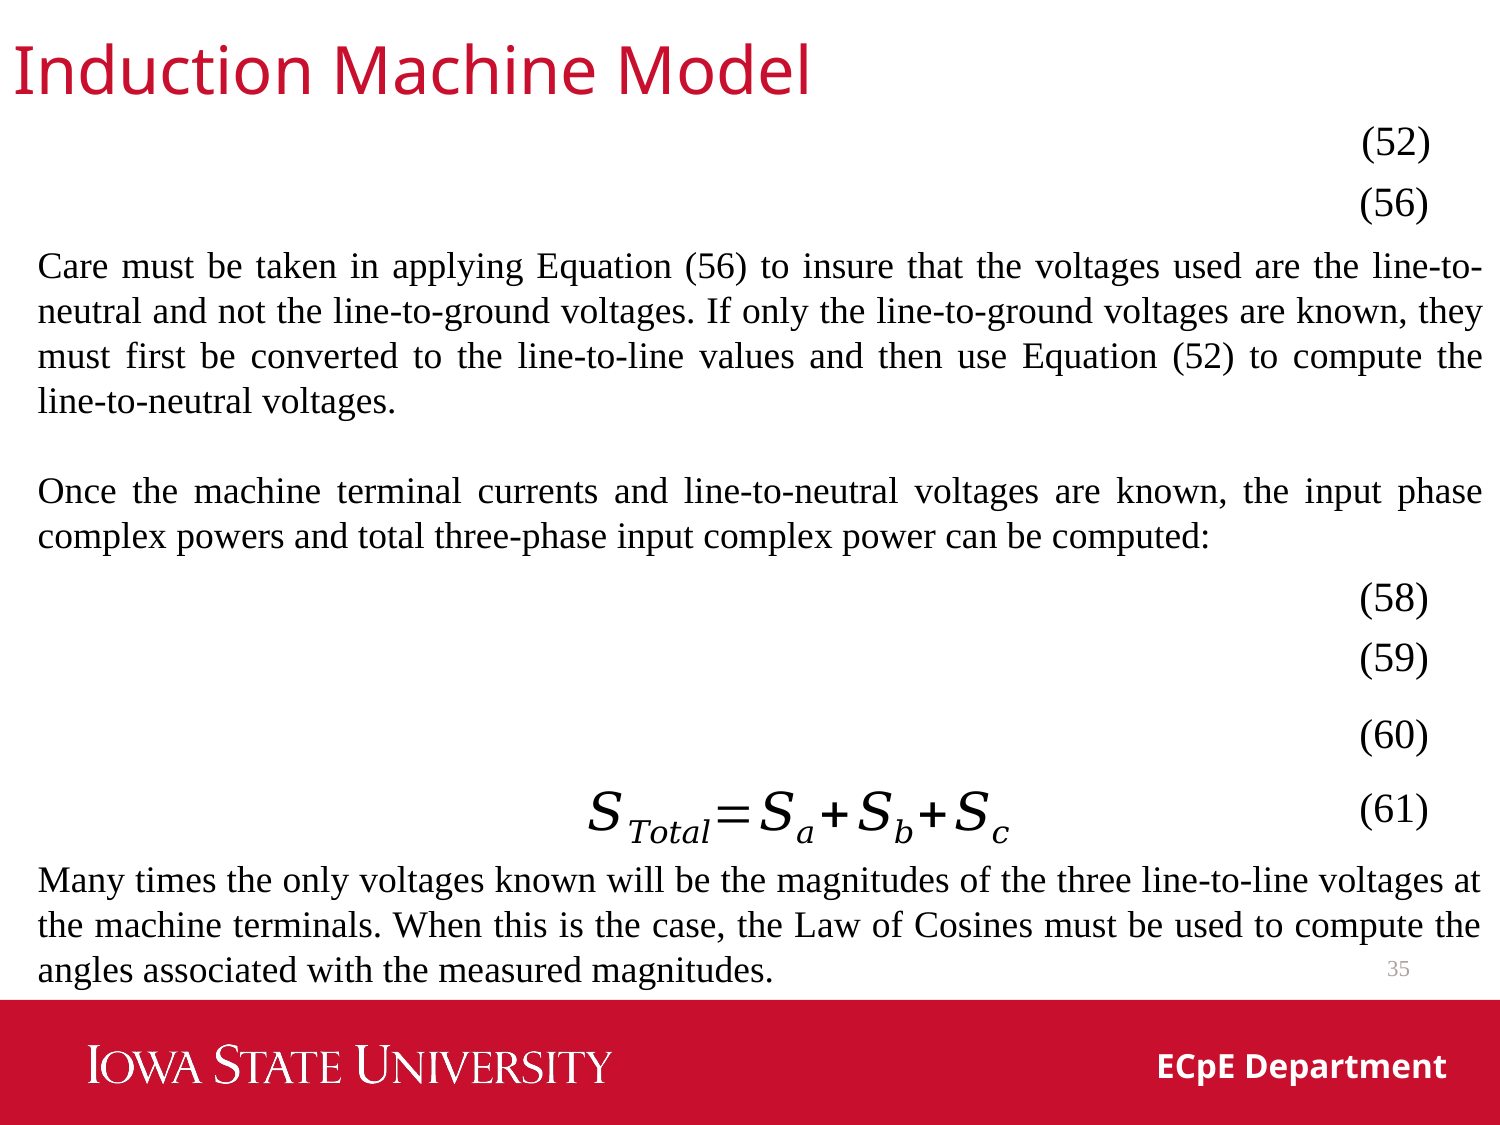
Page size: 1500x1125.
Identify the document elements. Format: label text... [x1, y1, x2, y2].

text_box (56) [1344, 167, 1445, 233]
text_box (61) [1344, 772, 1445, 838]
picture [87, 1044, 613, 1088]
text_box Many times the only voltages known will be the magnitudes of the three line-to-line voltages at the machine terminals. When this is the case, the Law of Cosines must be used to compute the angles associated with the measured magnitudes. [22, 848, 1498, 998]
text_box (52) [1346, 106, 1447, 171]
text_box (59) [1344, 622, 1445, 687]
text_box Induction Machine Model [0, 20, 829, 116]
text_box Care must be taken in applying Equation (56) to insure that the voltages used are the line-to-neutral and not the line-to-ground voltages. If only the line-to-ground voltages are known, they must first be converted to the line-to-line values and then use Equation (52) to compute the line-to-neutral voltages. Once the machine terminal currents and line-to-neutral voltages are known, the input phase complex powers and total three-phase input complex power can be computed: [22, 233, 1500, 564]
text_box (58) [1344, 562, 1445, 622]
text_box (60) [1344, 699, 1445, 765]
